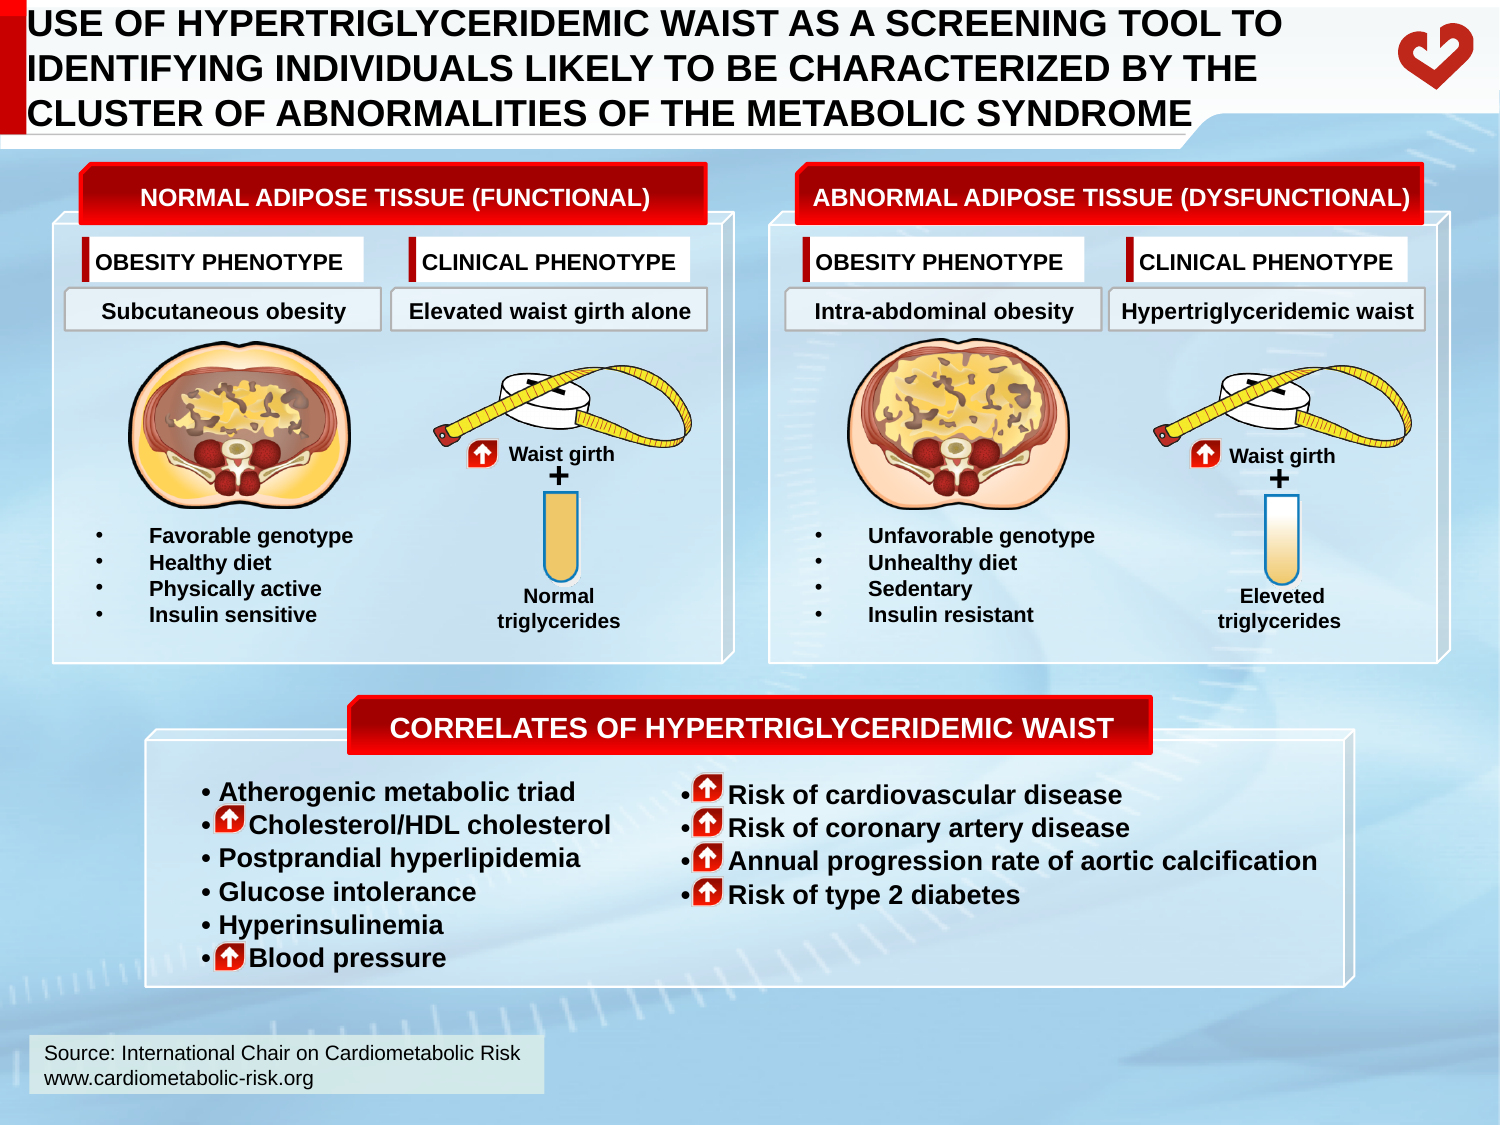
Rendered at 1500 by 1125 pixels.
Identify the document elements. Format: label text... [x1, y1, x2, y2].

text_box CORRELATES OF HYPERTRIGLYCERIDEMIC WAIST [347, 694, 1153, 755]
text_box Hypertriglyceridemic waist [1106, 285, 1428, 333]
text_box Waist girth + [482, 457, 642, 504]
text_box • Atherogenic metabolic triad • Cholesterol/HDL cholesterol • Postprandial hyperlipidemia • Glucose intolerance • Hyperinsulinemia • Blood pressure [186, 766, 667, 981]
text_box • Risk of cardiovascular disease • Risk of coronary artery disease • Annual progression rate of aortic calcification • Risk of type 2 diabetes [667, 768, 1396, 917]
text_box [408, 236, 691, 283]
text_box Eleveted triglycerides [1203, 574, 1362, 640]
picture [0, 114, 1500, 1125]
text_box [1125, 236, 1409, 283]
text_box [802, 236, 1085, 283]
text_box Unfavorable genotype Unhealthy diet Sedentary Insulin resistant [799, 514, 1118, 635]
text_box [50, 209, 736, 666]
text_box Waist girth + [1203, 457, 1362, 507]
text_box Favorable genotype Healthy diet Physically active Insulin sensitive [80, 514, 399, 635]
text_box Intra-abdominal obesity [783, 285, 1104, 333]
text_box [767, 209, 1453, 666]
text_box Elevated waist girth alone [388, 285, 710, 333]
text_box ABNORMAL ADIPOSE TISSUE (DYSFUNCTIONAL) [794, 161, 1425, 226]
text_box Subcutaneous obesity [62, 285, 384, 333]
text_box [143, 727, 1357, 989]
text_box Normal triglycerides [482, 574, 642, 640]
text_box NORMAL ADIPOSE TISSUE (FUNCTIONAL) [78, 161, 708, 226]
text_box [81, 236, 364, 283]
title USE OF HYPERTRIGLYCERIDEMIC WAIST AS A SCREENING TOOL TO IDENTIFYING INDIVIDUALS LIKELY TO BE CHARACTERIZED BY THE CLUSTER OF ABNORMALITIES OF THE METABOLIC SYNDROME [11, 0, 1370, 143]
